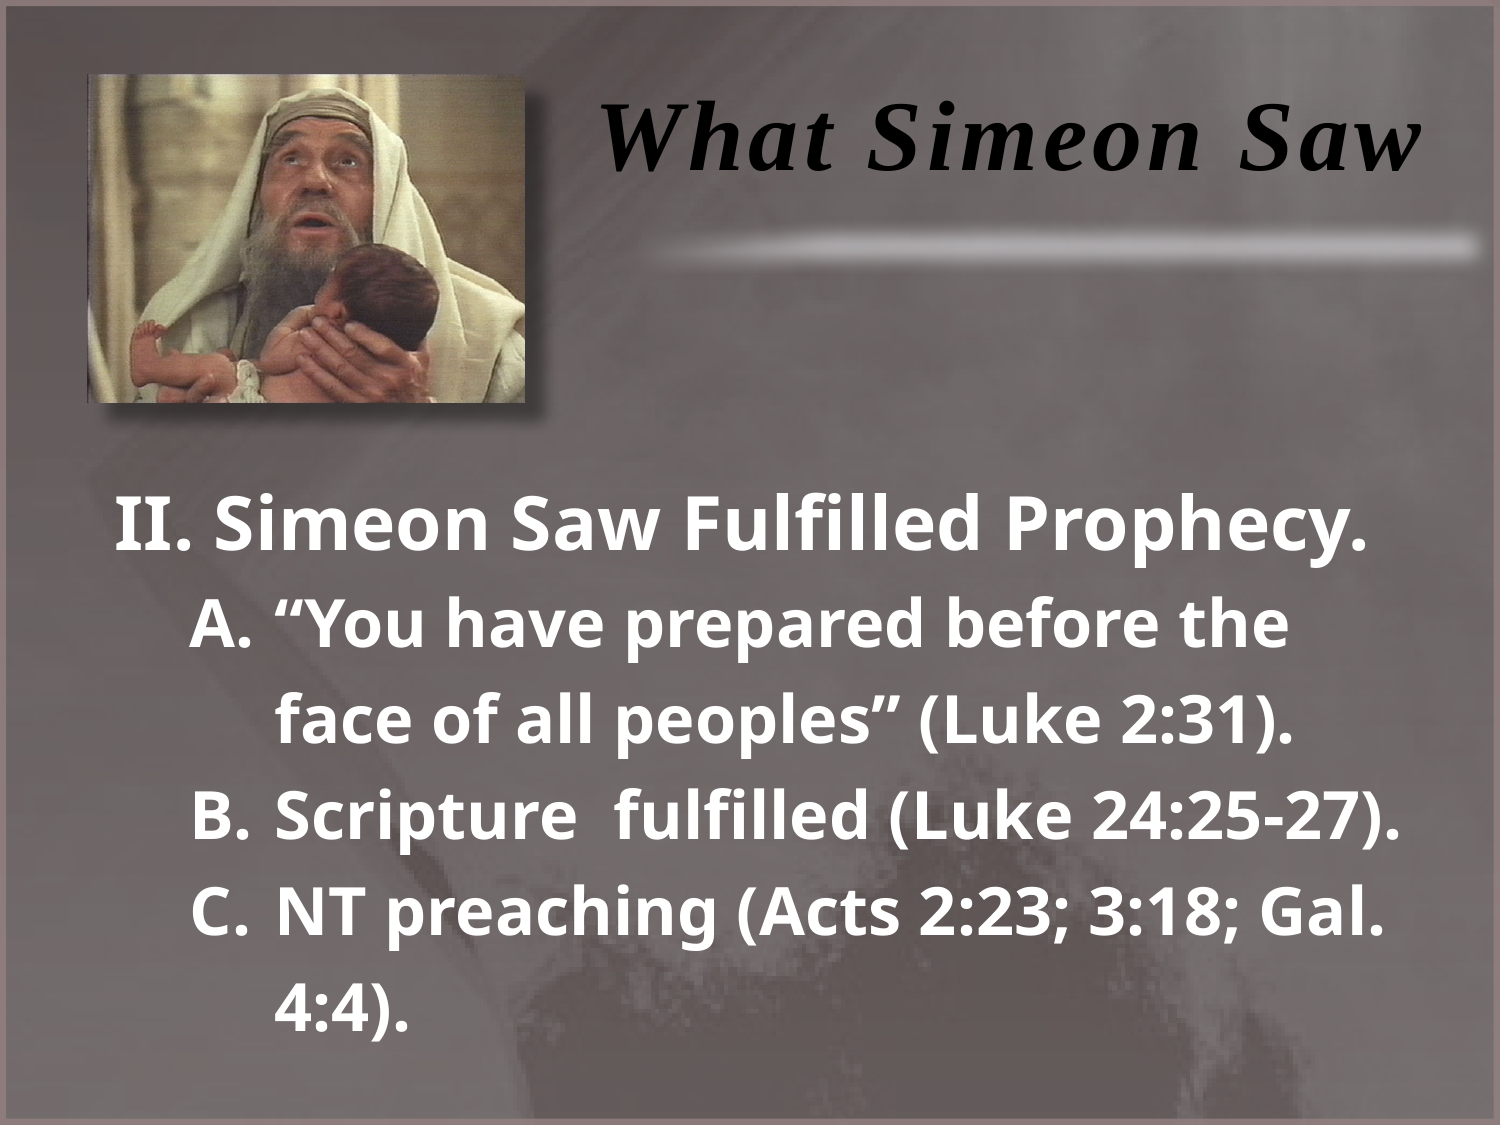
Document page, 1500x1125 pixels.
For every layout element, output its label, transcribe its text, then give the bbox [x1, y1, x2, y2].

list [87, 74, 526, 403]
title What Simeon Saw [52, 62, 1438, 225]
text_box II. Simeon Saw Fulfilled Prophecy. “You have prepared before the face of all peoples” (Luke 2:31). Scripture fulfilled (Luke 24:25-27). NT preaching (Acts 2:23; 3:18; Gal. 4:4). [99, 449, 1463, 1053]
